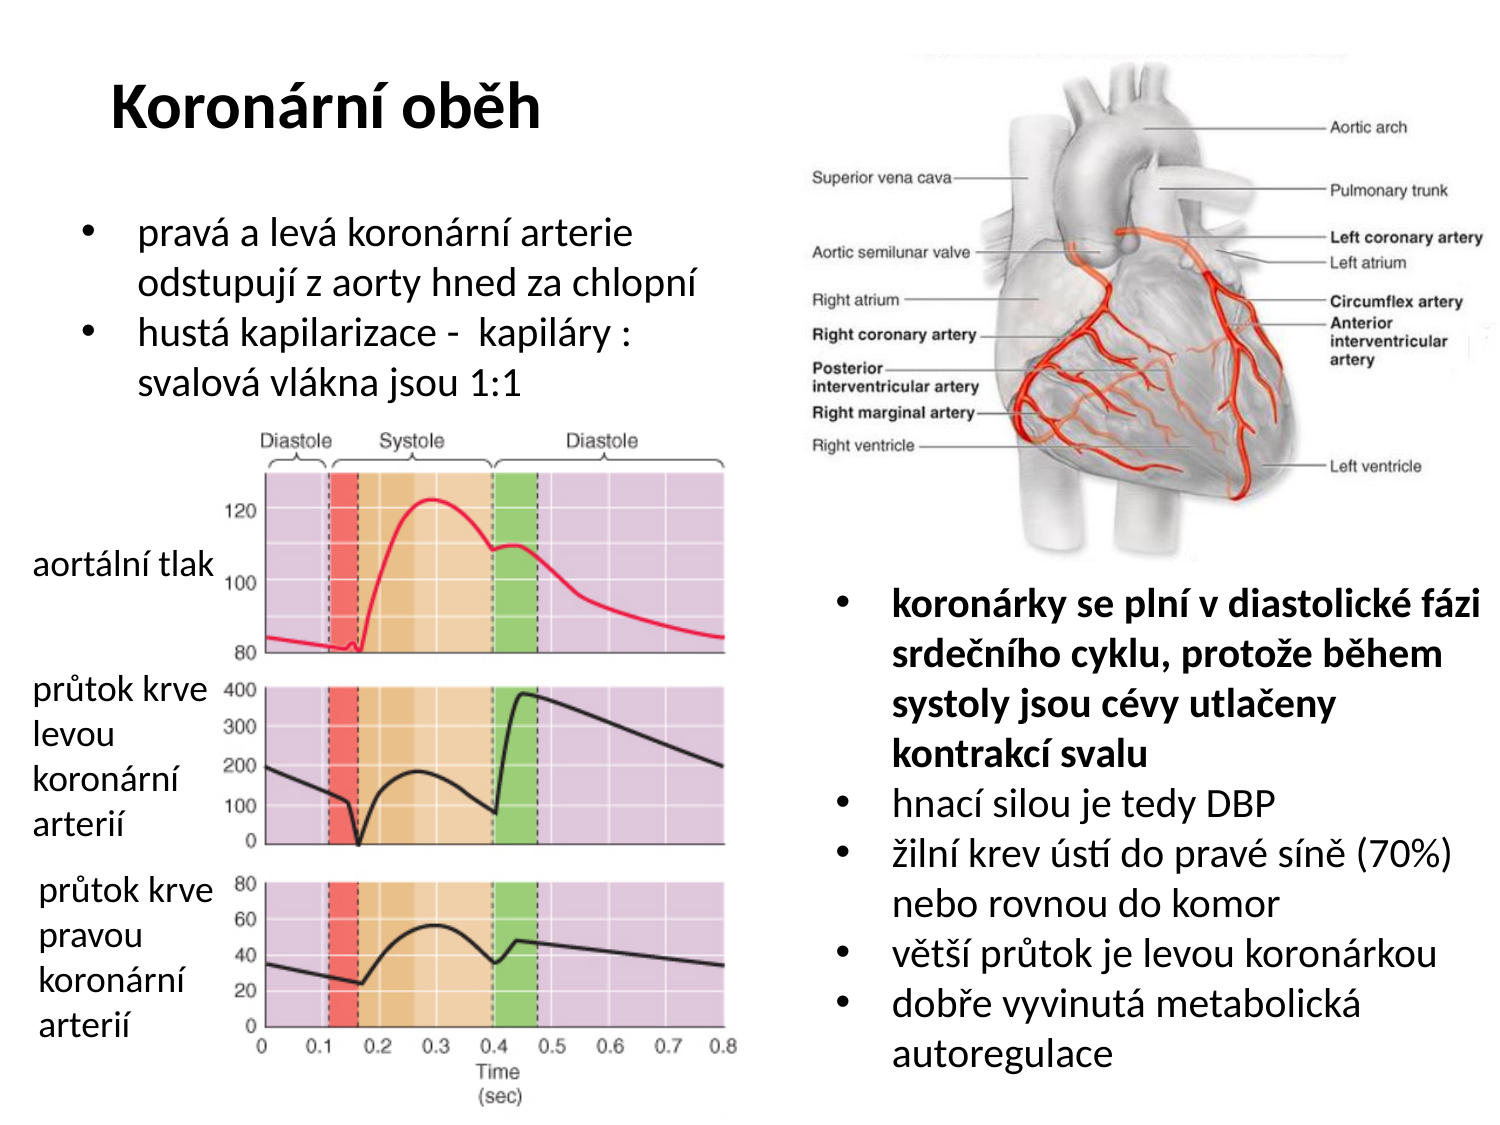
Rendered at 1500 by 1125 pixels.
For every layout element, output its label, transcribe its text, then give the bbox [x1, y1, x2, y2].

text_box průtok krve pravou koronární arterií [23, 857, 213, 1053]
picture [801, 54, 1500, 562]
picture [218, 431, 763, 1119]
text_box pravá a levá koronární arterie odstupují z aorty hned za chlopní hustá kapilarizace - kapiláry : svalová vlákna jsou 1:1 [66, 197, 775, 413]
text_box Koronární oběh [96, 54, 799, 150]
text_box aortální tlak [17, 531, 213, 592]
text_box průtok krve levou koronární arterií [17, 656, 213, 852]
text_box Srdce [138, 150, 796, 254]
text_box koronárky se plní v diastolické fázi srdečního cyklu, protože během systoly jsou cévy utlačeny kontrakcí svalu hnací silou je tedy DBP žilní krev ústí do pravé síně (70%) nebo rovnou do komor větší průtok je levou koronárkou dobře vyvinutá metabolická autoregulace [820, 568, 1500, 1084]
